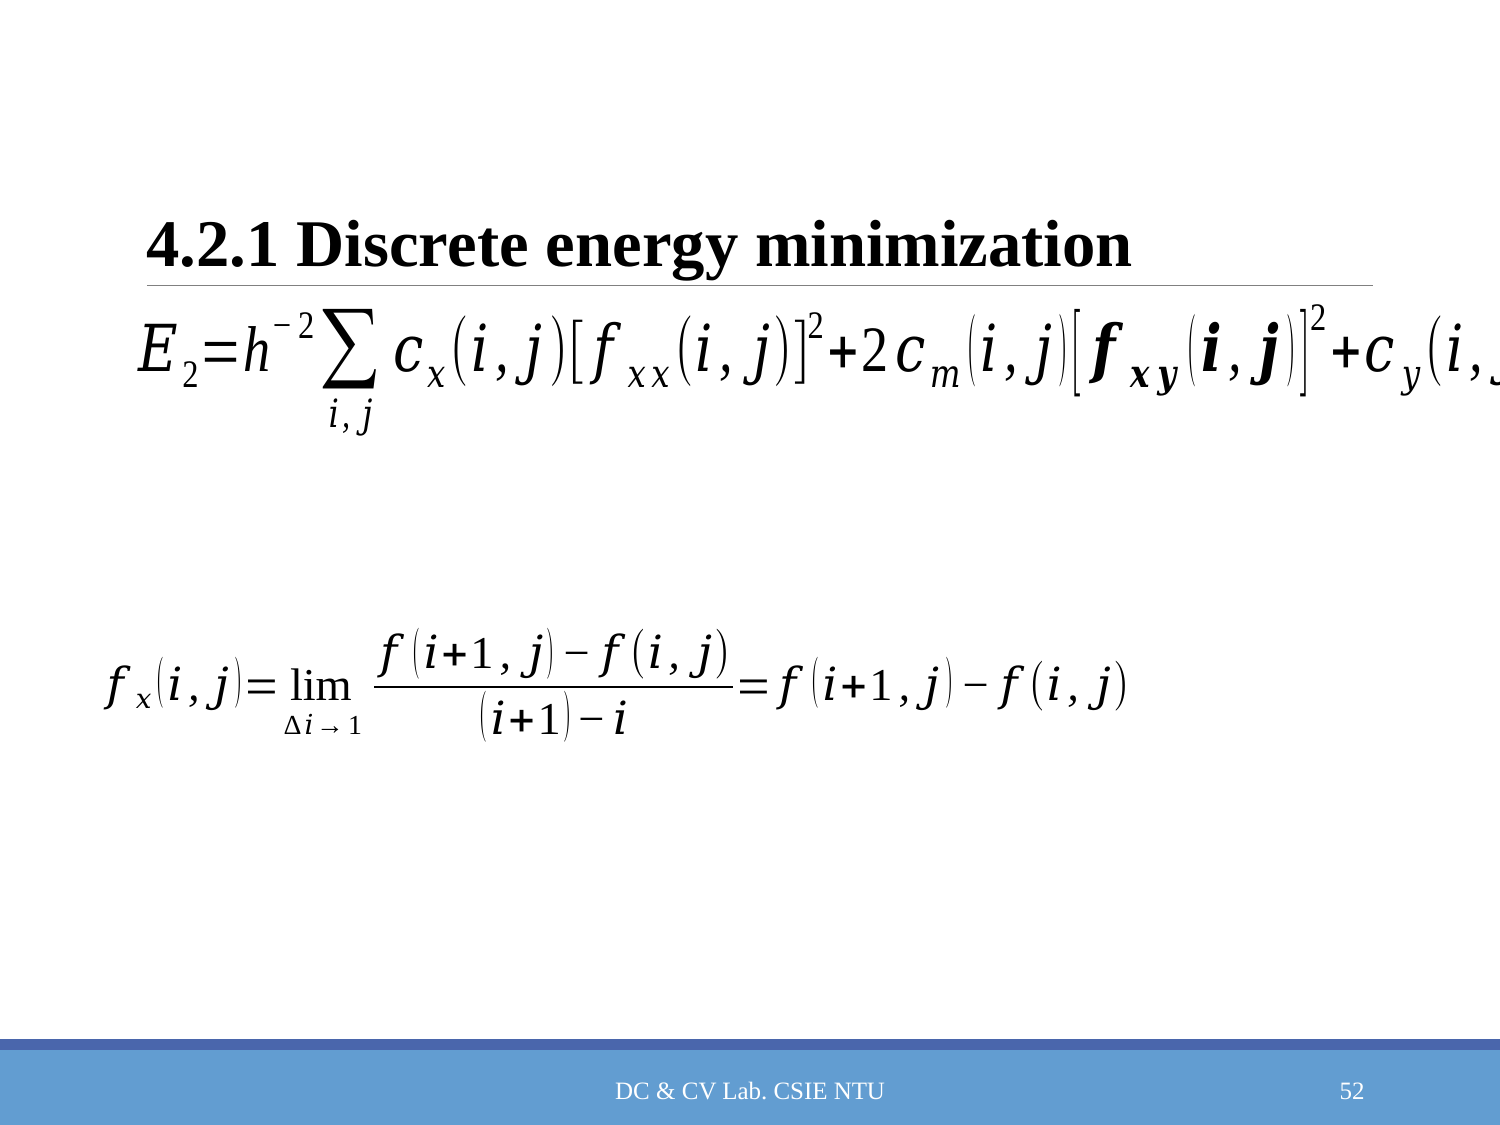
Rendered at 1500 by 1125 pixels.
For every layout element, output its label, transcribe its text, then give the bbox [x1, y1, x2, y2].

slide_number 52 [1218, 1059, 1380, 1120]
footer DC & CV Lab. CSIE NTU [453, 1059, 1047, 1120]
title 4.2.1 Discrete energy minimization [135, 47, 1483, 285]
